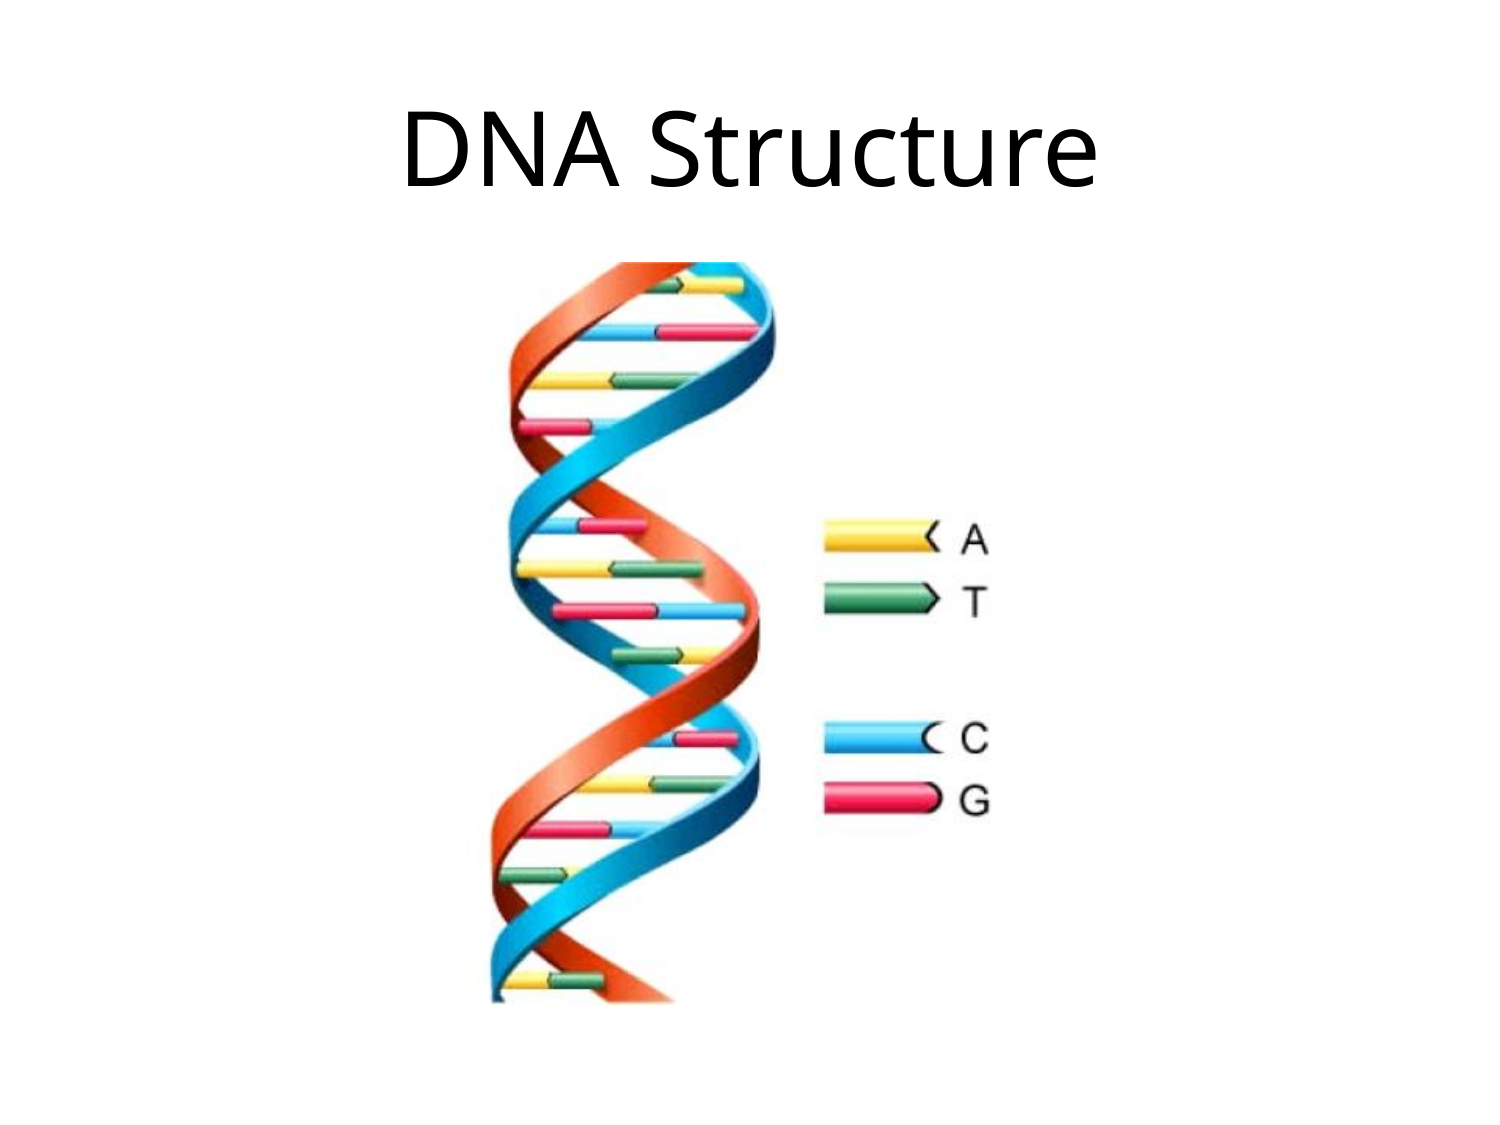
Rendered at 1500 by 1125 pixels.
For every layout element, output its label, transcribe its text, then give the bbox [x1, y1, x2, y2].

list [74, 262, 1426, 1006]
title DNA Structure [75, 75, 1425, 261]
